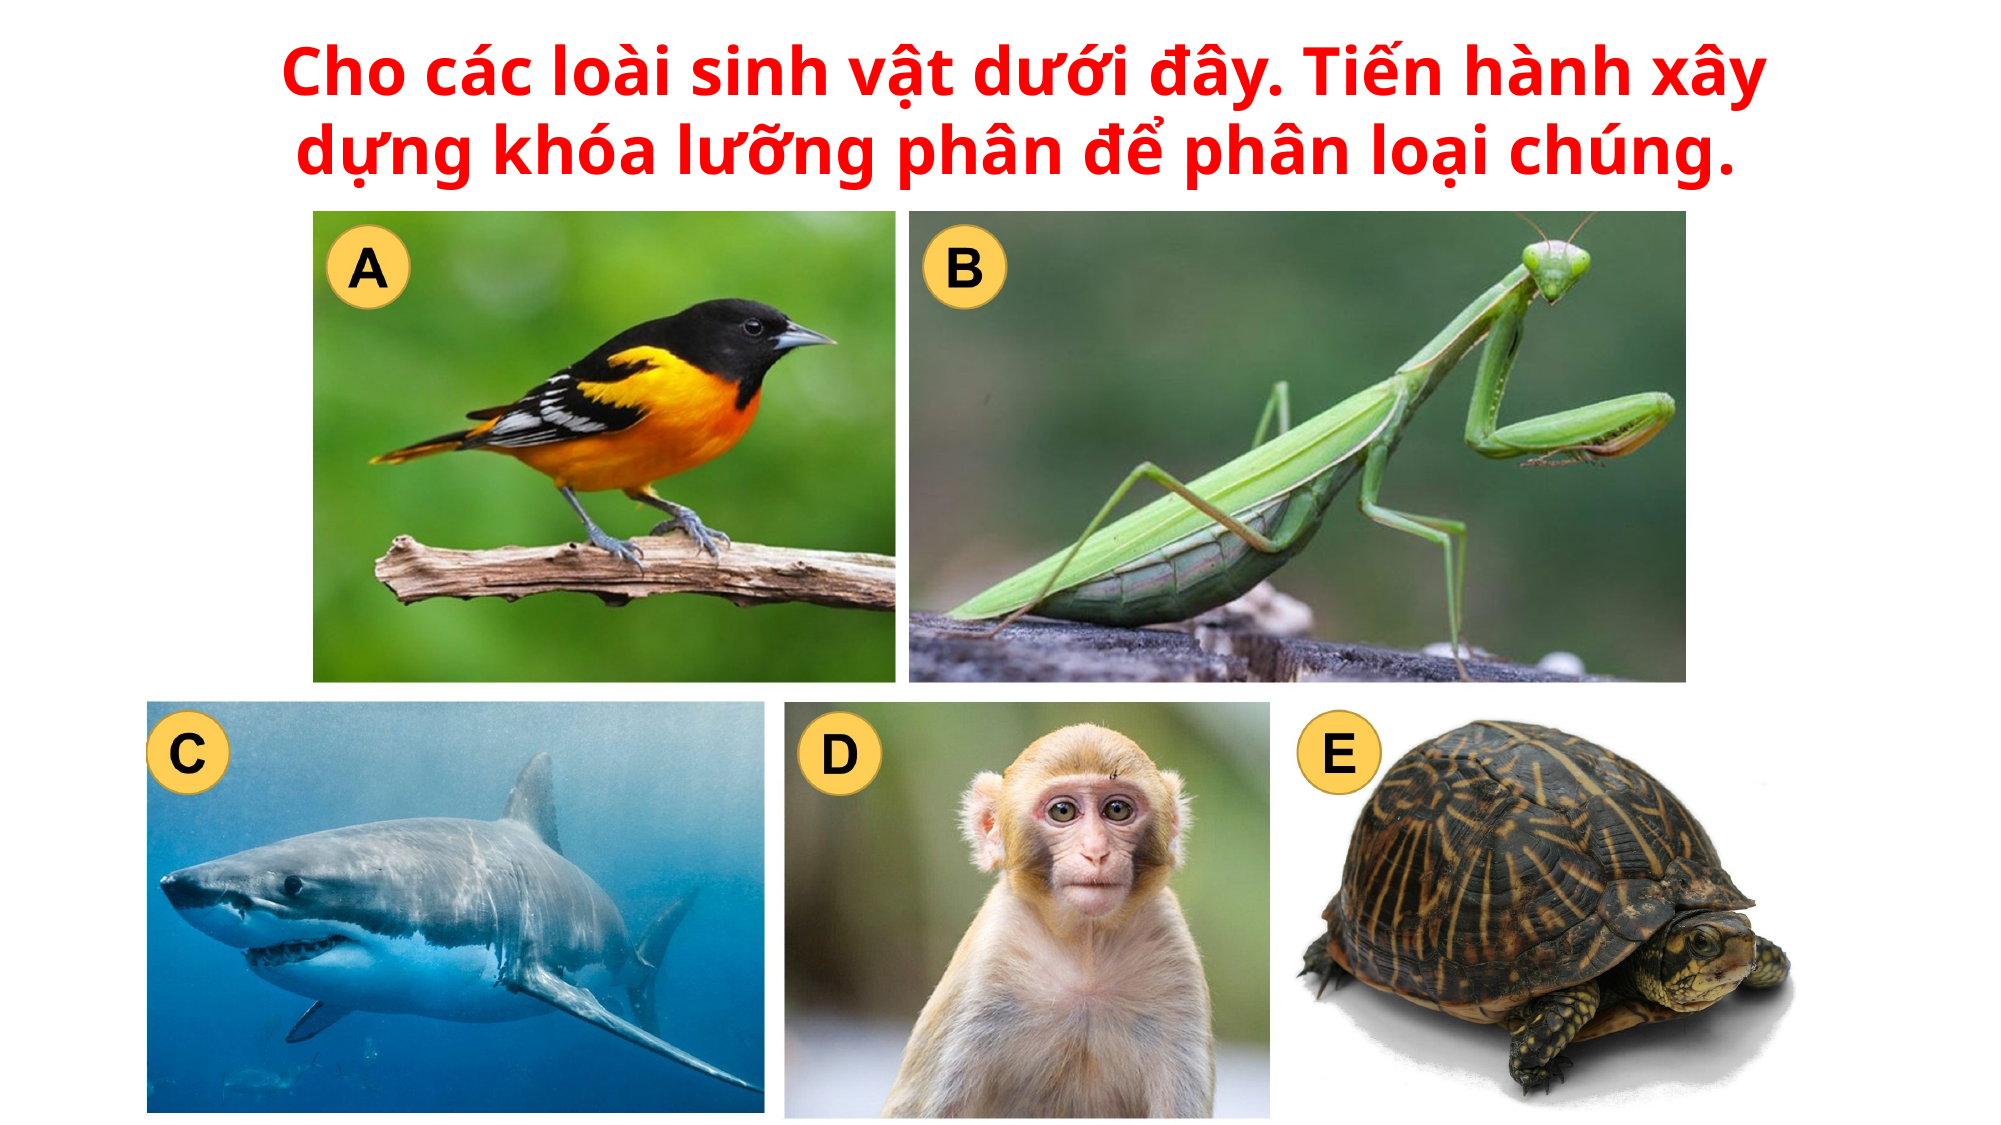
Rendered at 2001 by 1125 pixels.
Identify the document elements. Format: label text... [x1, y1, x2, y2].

picture [146, 211, 1810, 1125]
text_box Cho các loài sinh vật dưới đây. Tiến hành xây dựng khóa lưỡng phân để phân loại chúng. [263, 20, 1786, 196]
